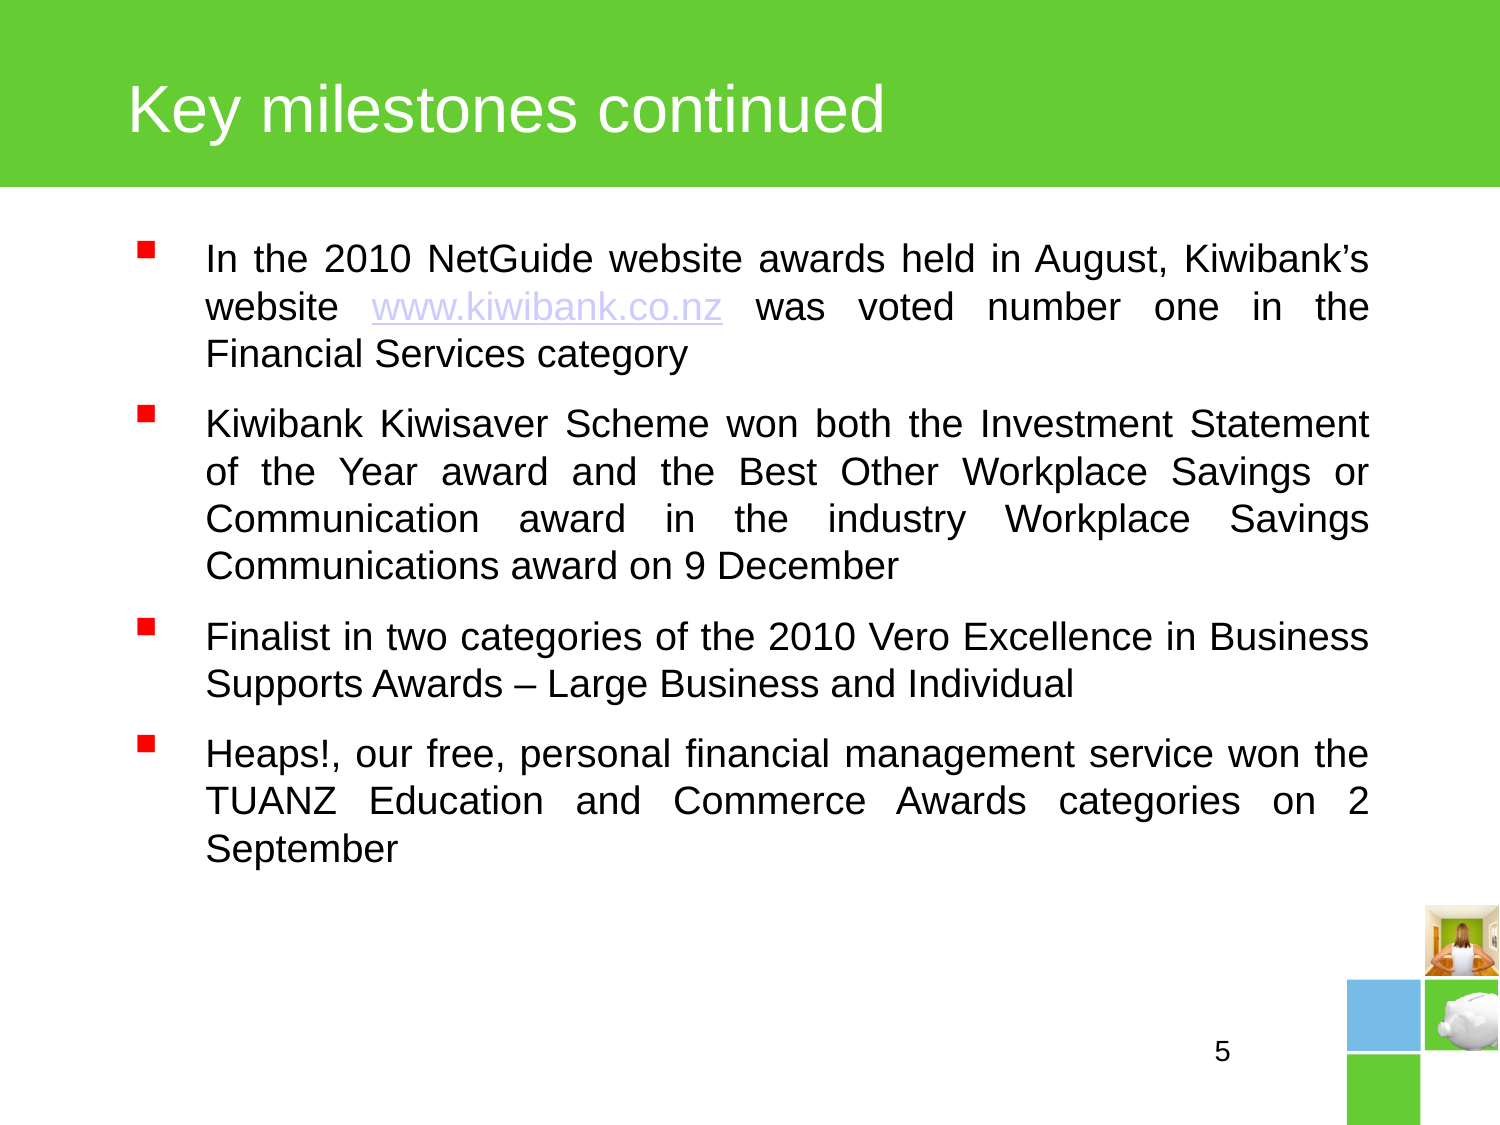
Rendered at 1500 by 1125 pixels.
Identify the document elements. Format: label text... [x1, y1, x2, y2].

picture [1437, 992, 1498, 1051]
slide_number 5 [933, 1024, 1247, 1101]
list In the 2010 NetGuide website awards held in August, Kiwibank’s website www.kiwibank.co.nz was voted number one in the Financial Services category Kiwibank Kiwisaver Scheme won both the Investment Statement of the Year award and the Best Other Workplace Savings or Communication award in the industry Workplace Savings Communications award on 9 December Finalist in two categories of the 2010 Vero Excellence in Business Supports Awards – Large Business and Individual Heaps!, our free, personal financial management service won the TUANZ Education and Commerce Awards categories on 2 September [117, 225, 1387, 862]
picture [1425, 905, 1499, 976]
title Key milestones continued [112, 58, 1388, 187]
